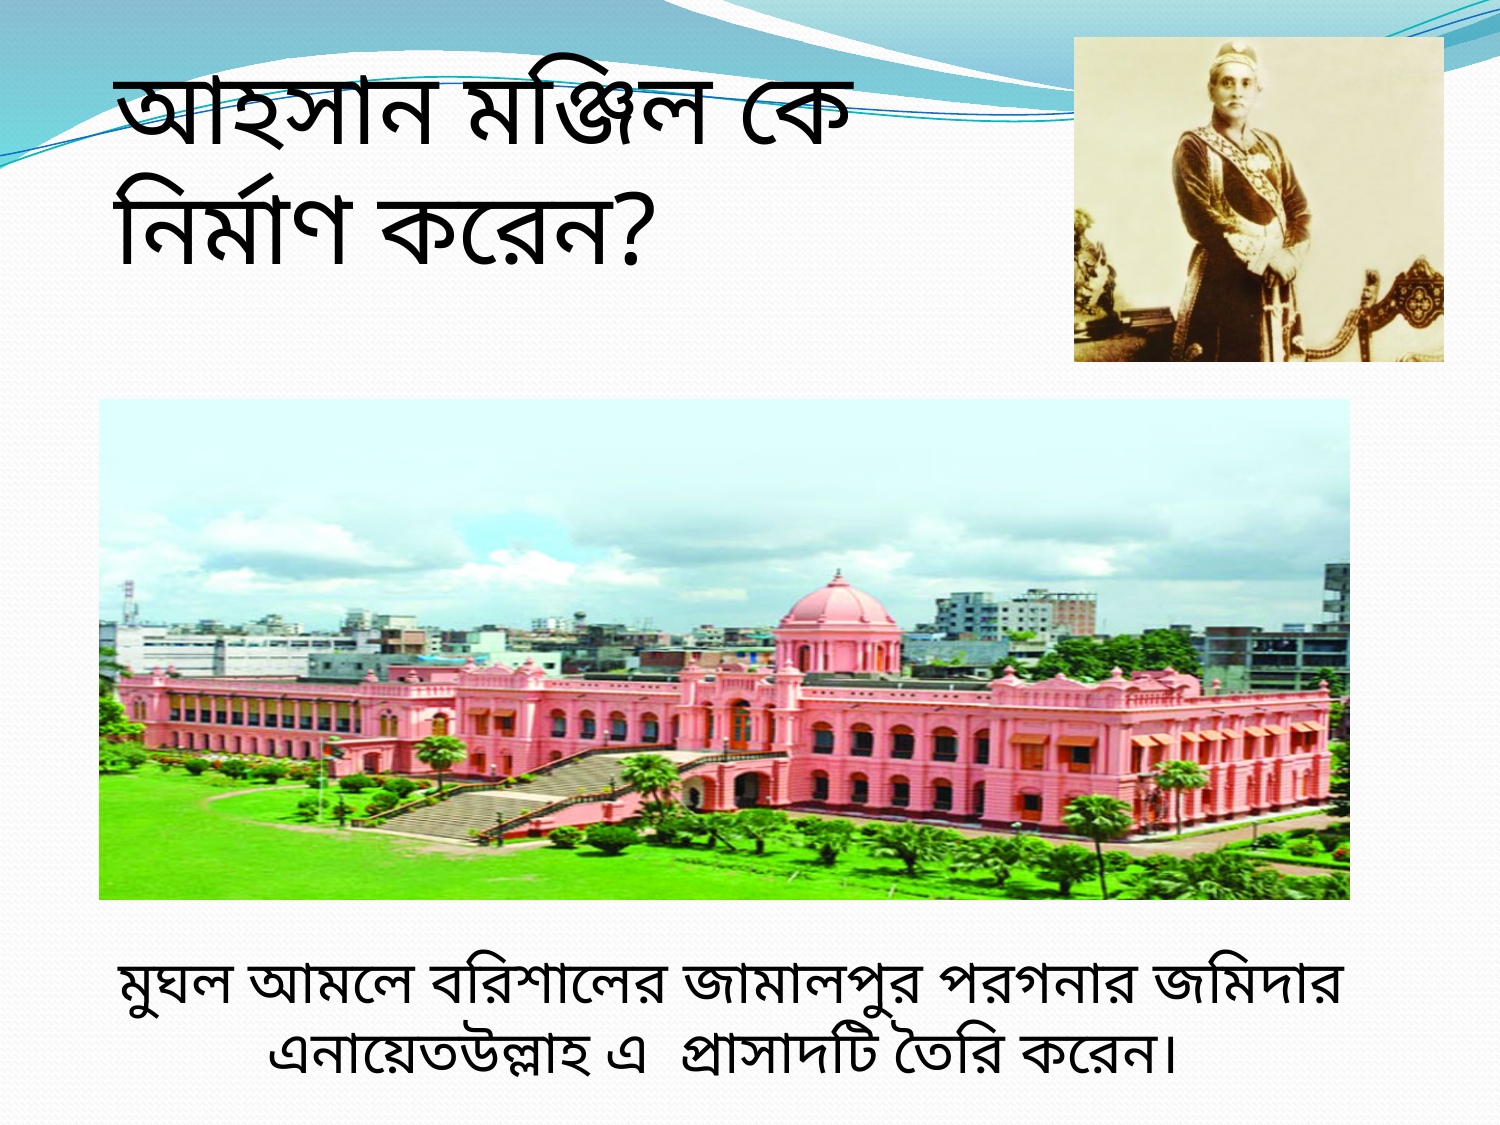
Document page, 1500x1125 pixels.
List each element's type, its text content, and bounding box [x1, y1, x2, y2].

picture [99, 399, 1351, 901]
text_box মুঘল আমলে বরিশালের জামালপুর পরগনার জমিদার এনায়েতউল্লাহ এ প্রাসাদটি তৈরি করেন। [24, 937, 1438, 1093]
picture [1074, 37, 1444, 362]
text_box আহসান মঞ্জিল কে নির্মাণ করেন? [99, 37, 913, 293]
